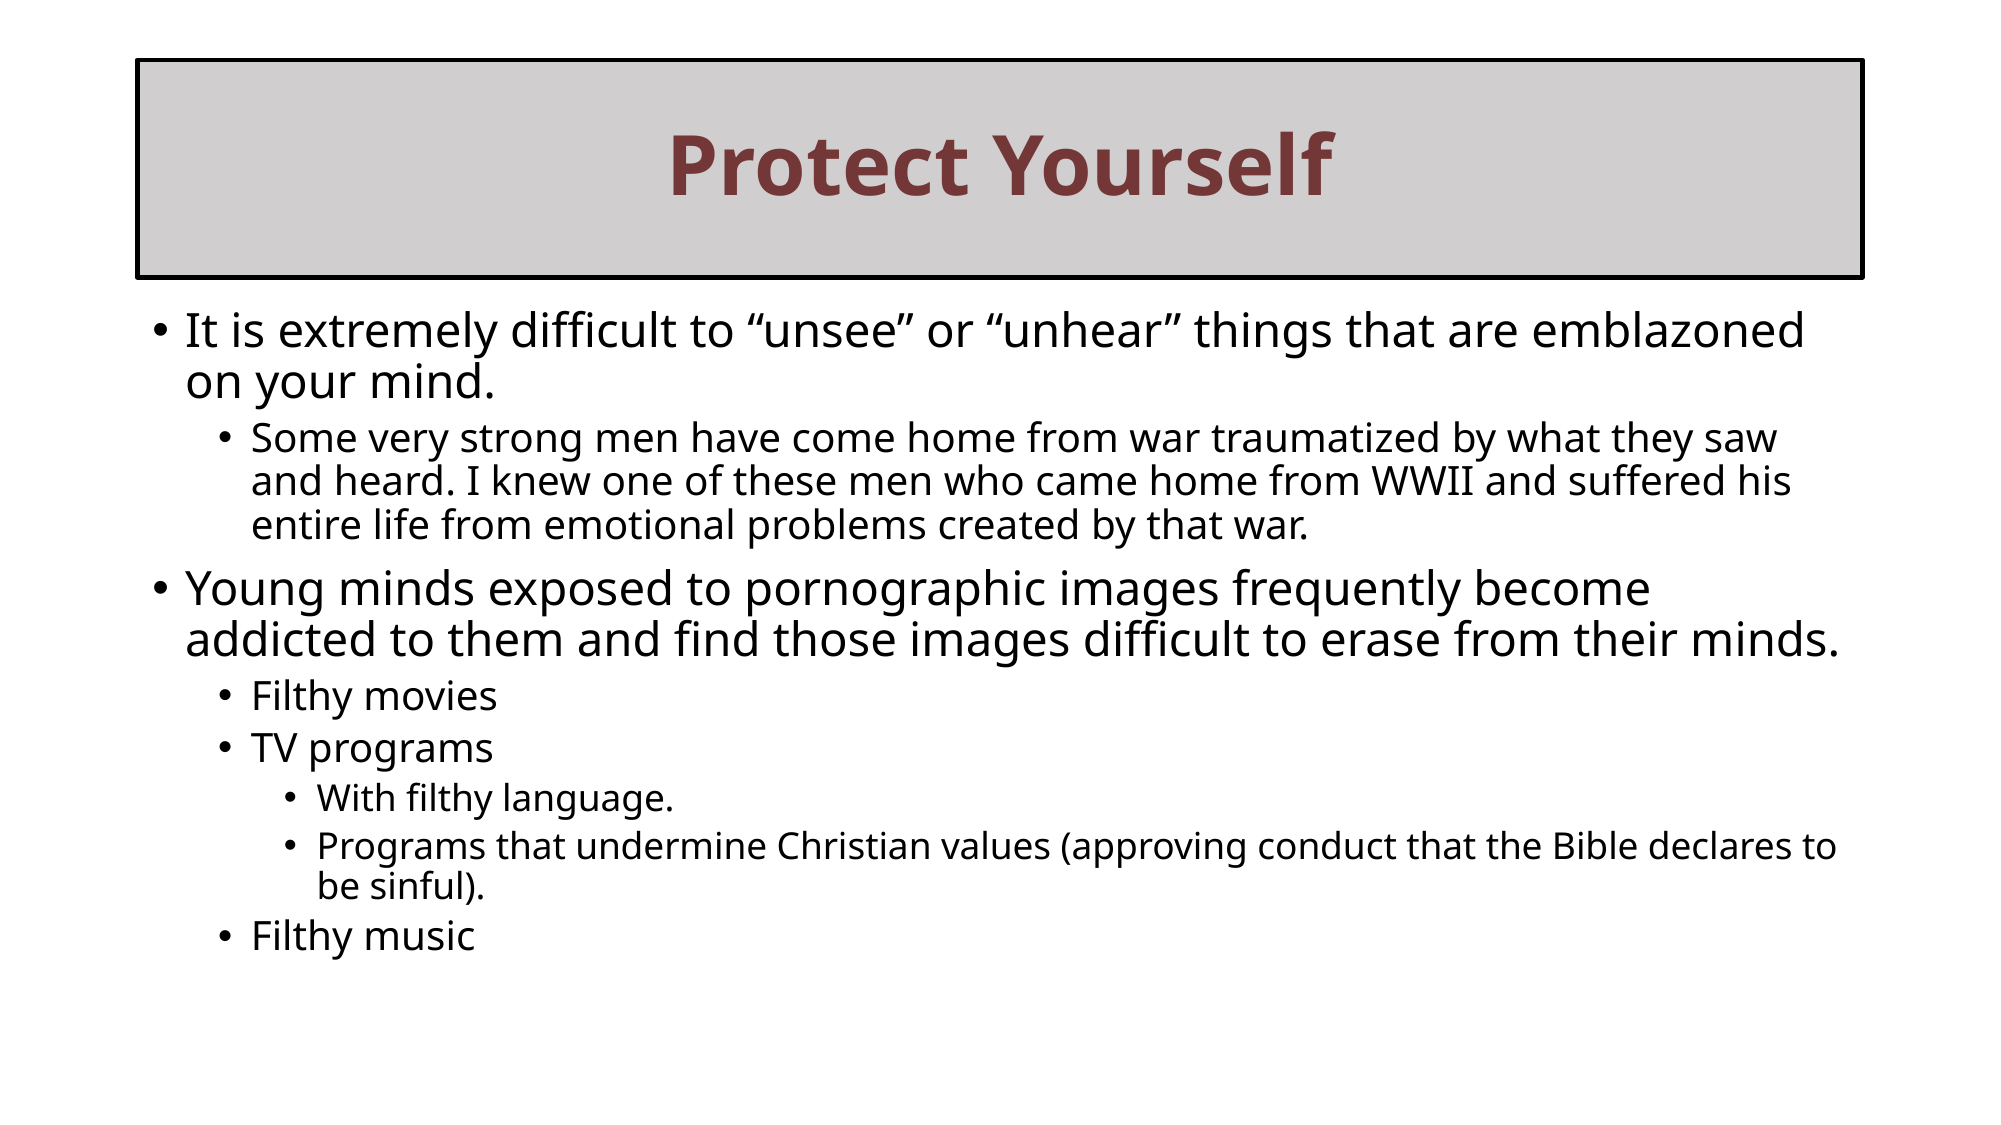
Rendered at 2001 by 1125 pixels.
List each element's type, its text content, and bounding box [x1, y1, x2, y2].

title Protect Yourself [135, 58, 1865, 280]
list It is extremely difficult to “unsee” or “unhear” things that are emblazoned on your mind. Some very strong men have come home from war traumatized by what they saw and heard. I knew one of these men who came home from WWII and suffered his entire life from emotional problems created by that war. Young minds exposed to pornographic images frequently become addicted to them and find those images difficult to erase from their minds. Filthy movies TV programs With filthy language. Programs that undermine Christian values (approving conduct that the Bible declares to be sinful). Filthy music [137, 299, 1863, 1014]
